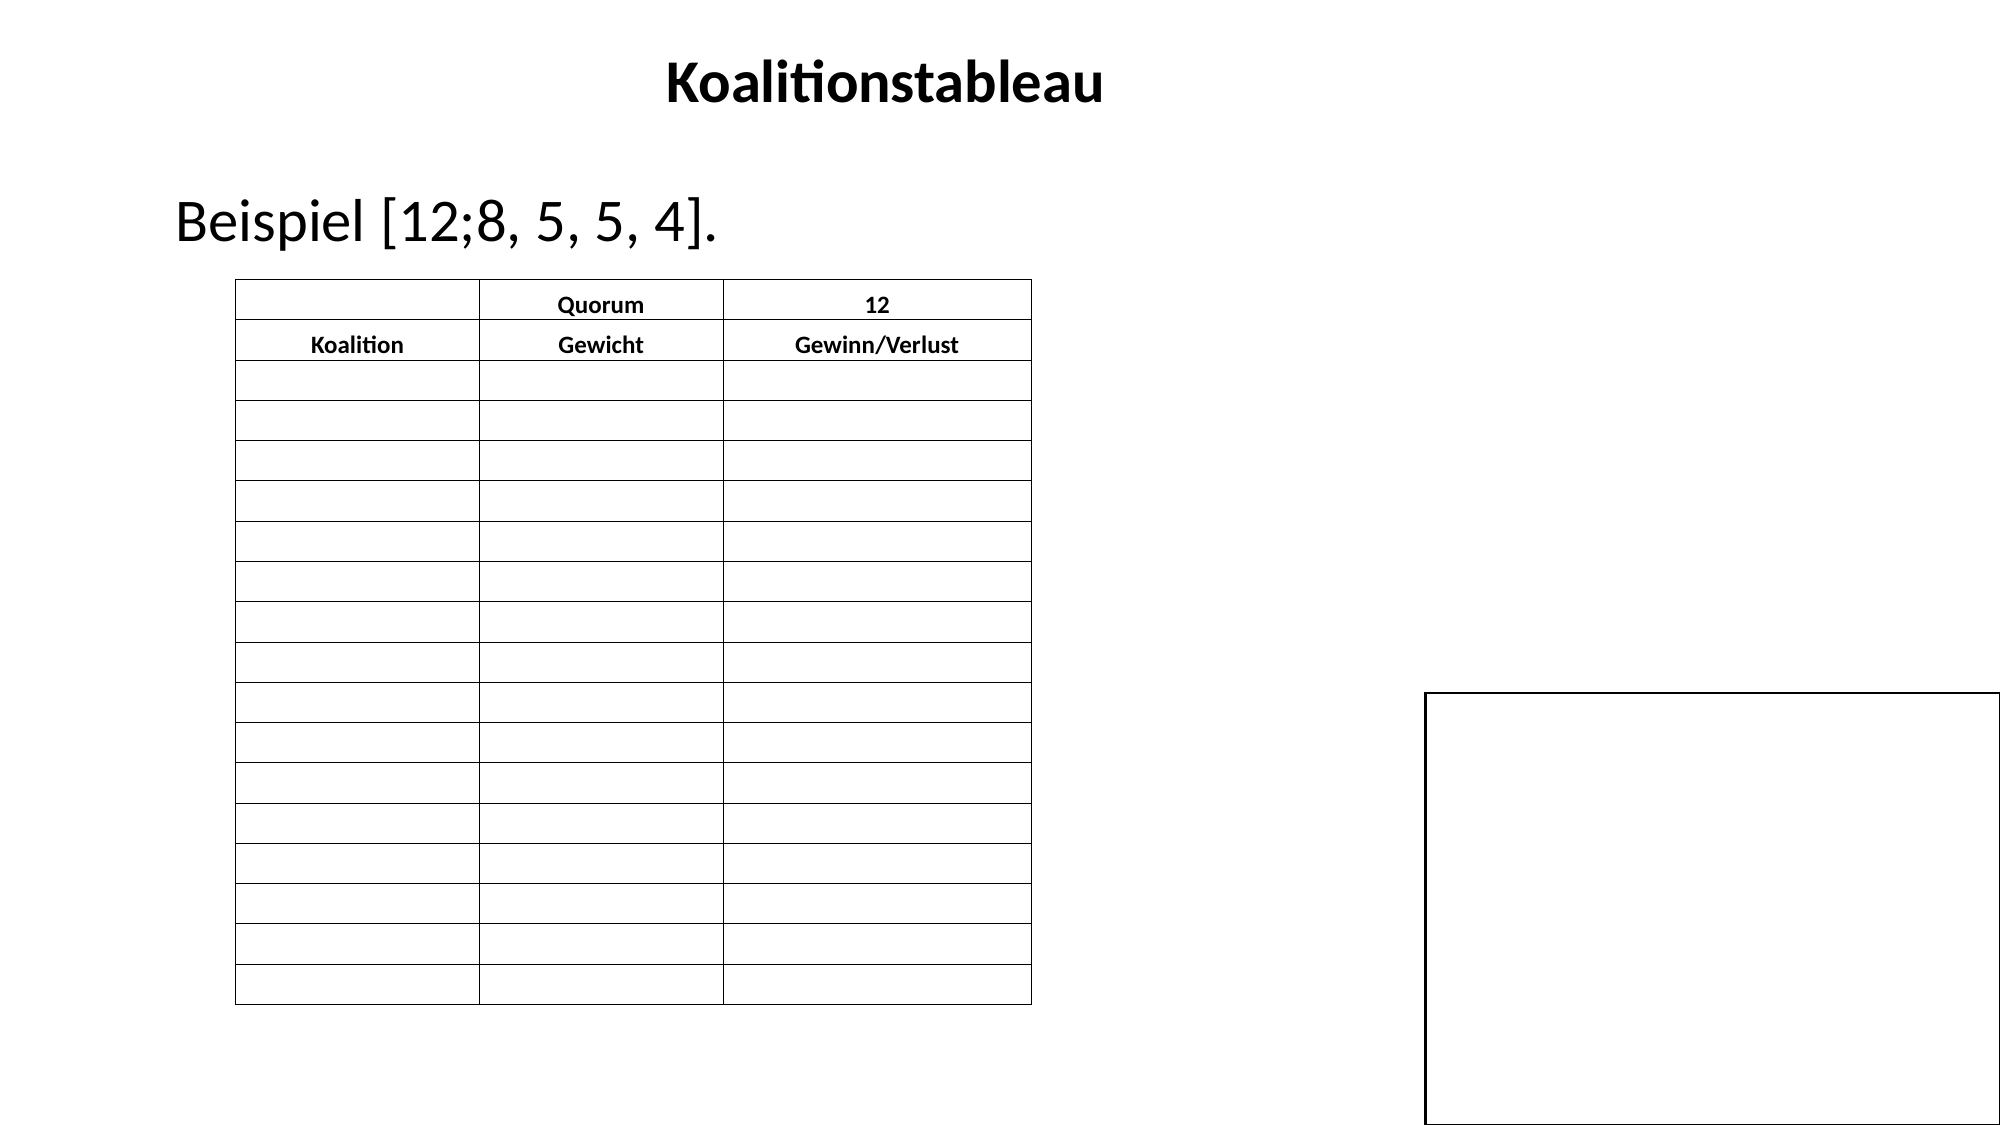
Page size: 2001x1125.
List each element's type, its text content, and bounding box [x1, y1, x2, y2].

table_cell [480, 441, 723, 480]
table_cell [236, 522, 479, 561]
table_cell [236, 361, 479, 400]
table_cell [480, 602, 723, 642]
table_cell [236, 804, 479, 843]
table_cell [724, 884, 1031, 923]
table_cell [724, 723, 1031, 762]
table_cell [724, 562, 1031, 601]
table_cell [236, 763, 479, 803]
table_cell Gewinn/Verlust [724, 320, 1031, 360]
table_cell [724, 361, 1031, 400]
text_box Koalitionstableau [262, 17, 1509, 140]
text_box [1424, 692, 2000, 1125]
table_cell [480, 481, 723, 521]
table_cell [480, 643, 723, 682]
table_cell [236, 924, 479, 964]
table_cell [236, 602, 479, 642]
table_cell [480, 924, 723, 964]
table_cell [236, 884, 479, 923]
table_cell Koalition [236, 320, 479, 360]
table_cell [480, 683, 723, 722]
table_cell [724, 804, 1031, 843]
table_header Quorum [480, 280, 723, 319]
table_cell [480, 844, 723, 883]
table_cell [236, 723, 479, 762]
table_cell [480, 965, 723, 1004]
table_cell [236, 401, 479, 440]
table_cell [724, 683, 1031, 722]
table_cell [724, 441, 1031, 480]
table_cell [236, 683, 479, 722]
table_cell [724, 924, 1031, 964]
table_cell [236, 844, 479, 883]
table_cell [236, 562, 479, 601]
table_cell [724, 763, 1031, 803]
table_header 12 [724, 280, 1031, 319]
table_cell [724, 602, 1031, 642]
table_cell [724, 965, 1031, 1004]
table_cell [480, 522, 723, 561]
table_cell [724, 481, 1031, 521]
table_cell [480, 361, 723, 400]
table_cell [236, 643, 479, 682]
table_cell [724, 643, 1031, 682]
table_cell [480, 763, 723, 803]
table_header [236, 280, 479, 319]
table_cell [480, 723, 723, 762]
table_cell [724, 401, 1031, 440]
table_cell [236, 965, 479, 1004]
table_cell [480, 804, 723, 843]
table_cell Gewicht [480, 320, 723, 360]
table_cell [236, 441, 479, 480]
table_cell [236, 481, 479, 521]
text_box Beispiel [12;8, 5, 5, 4]. [160, 173, 1270, 260]
table_cell [724, 522, 1031, 561]
table_cell [480, 562, 723, 601]
table_cell [480, 401, 723, 440]
table_cell [480, 884, 723, 923]
table_cell [724, 844, 1031, 883]
